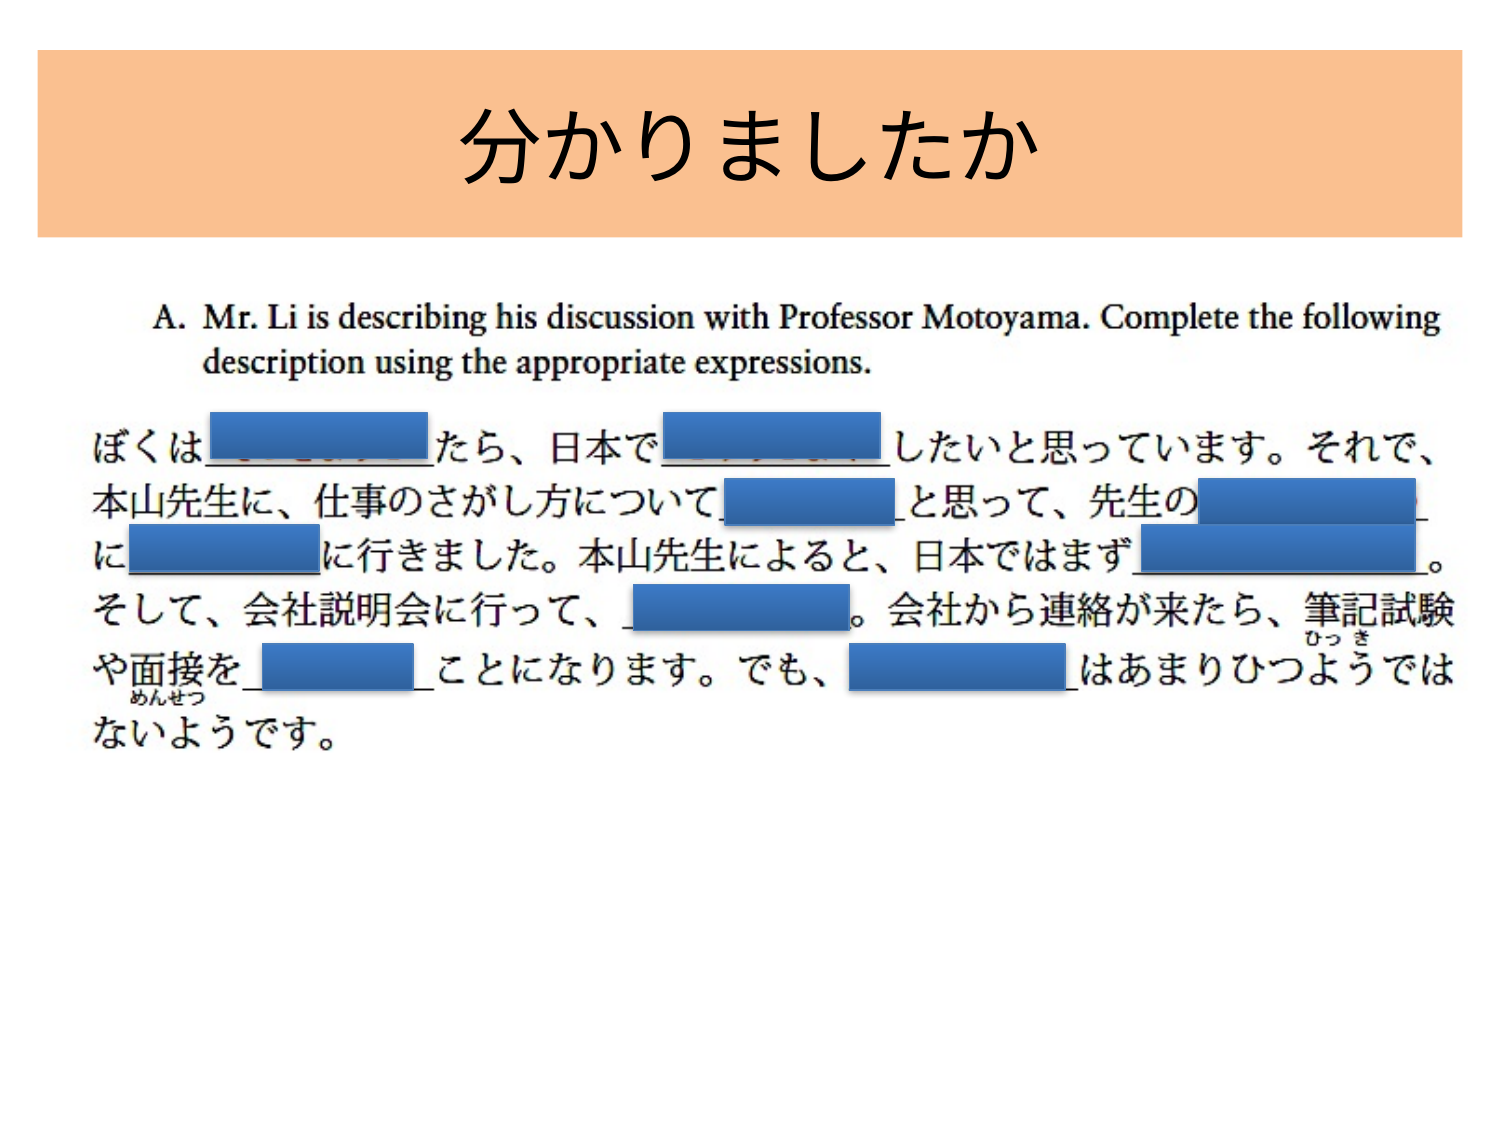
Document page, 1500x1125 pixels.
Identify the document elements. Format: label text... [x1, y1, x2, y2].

picture [37, 273, 1478, 773]
title 分かりましたか [37, 50, 1463, 238]
